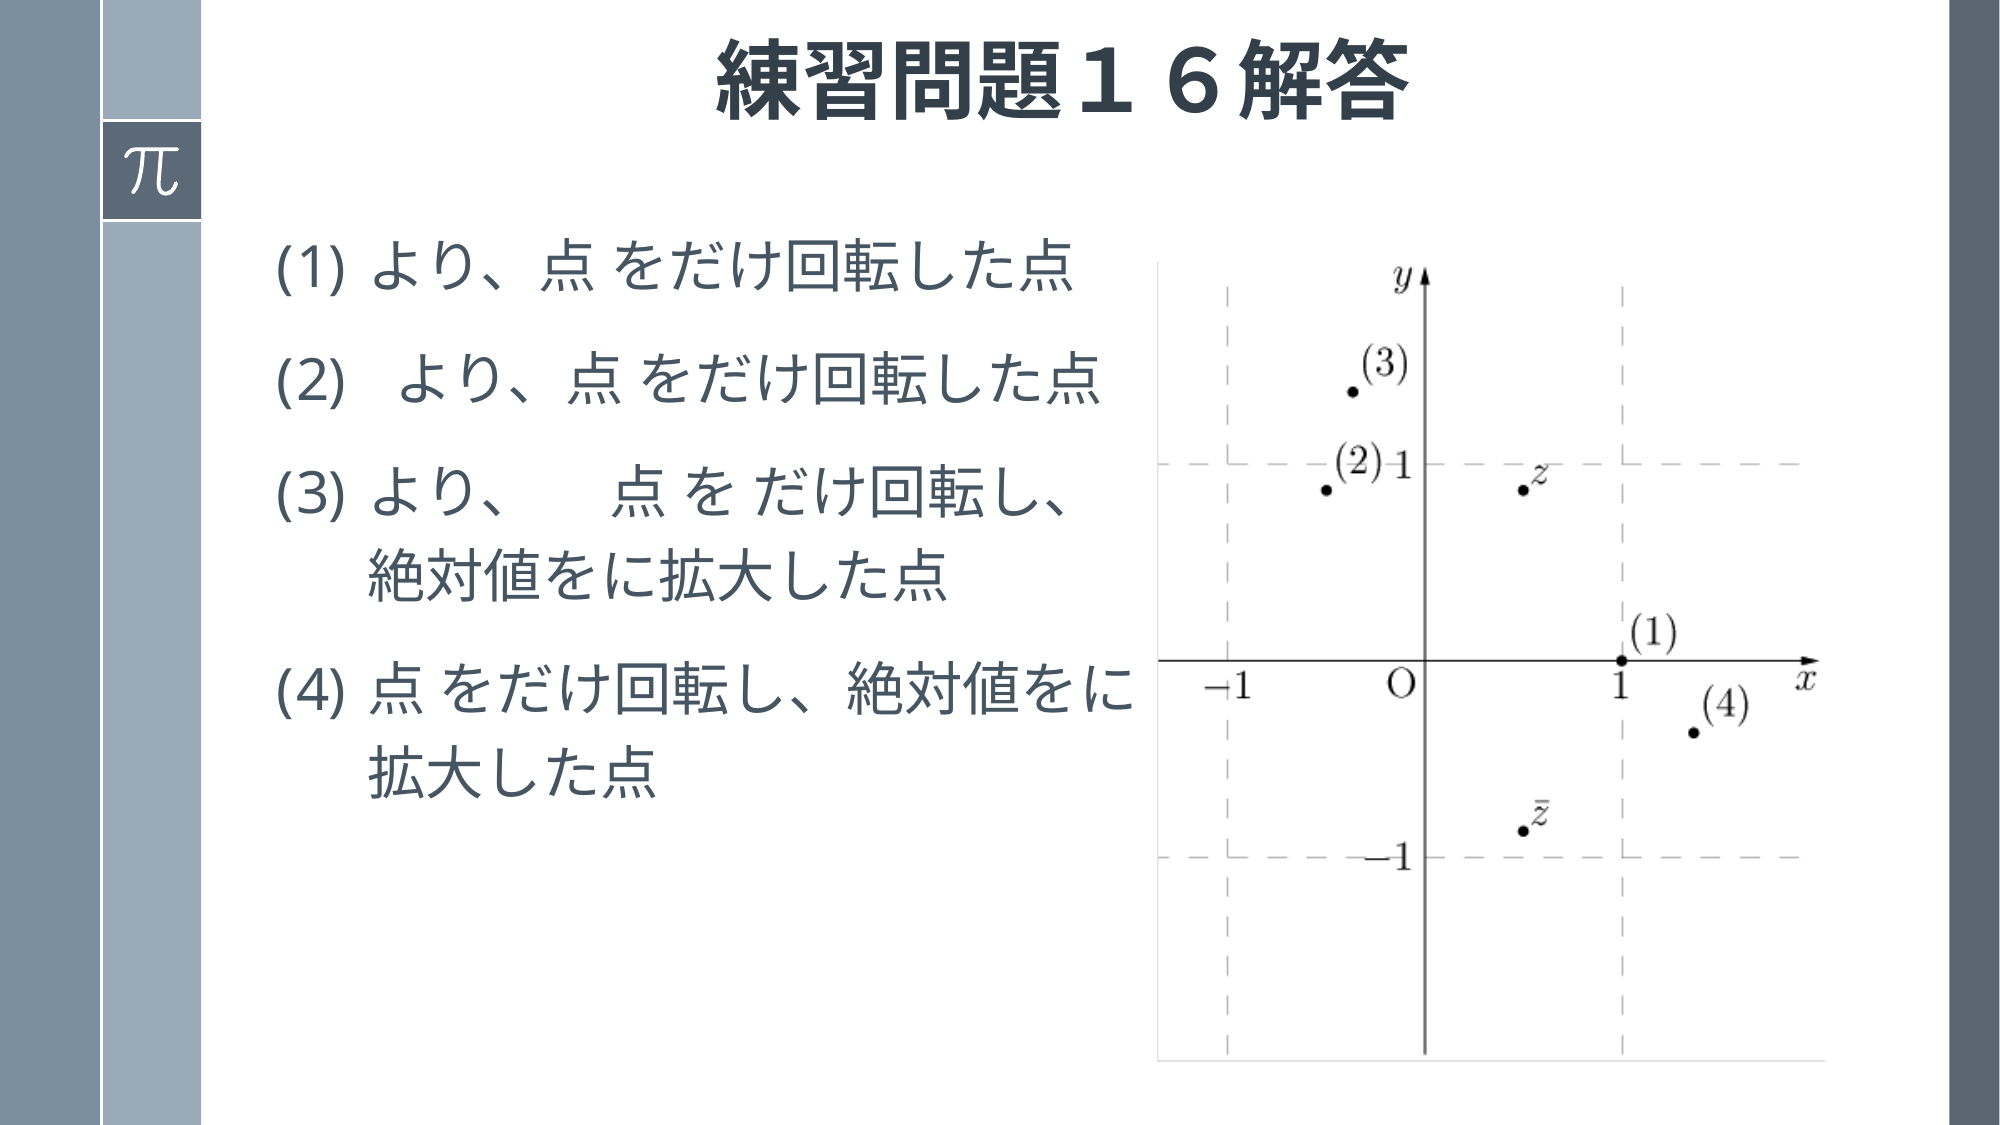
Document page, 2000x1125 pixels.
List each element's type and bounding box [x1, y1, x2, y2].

list [1157, 262, 1827, 1062]
